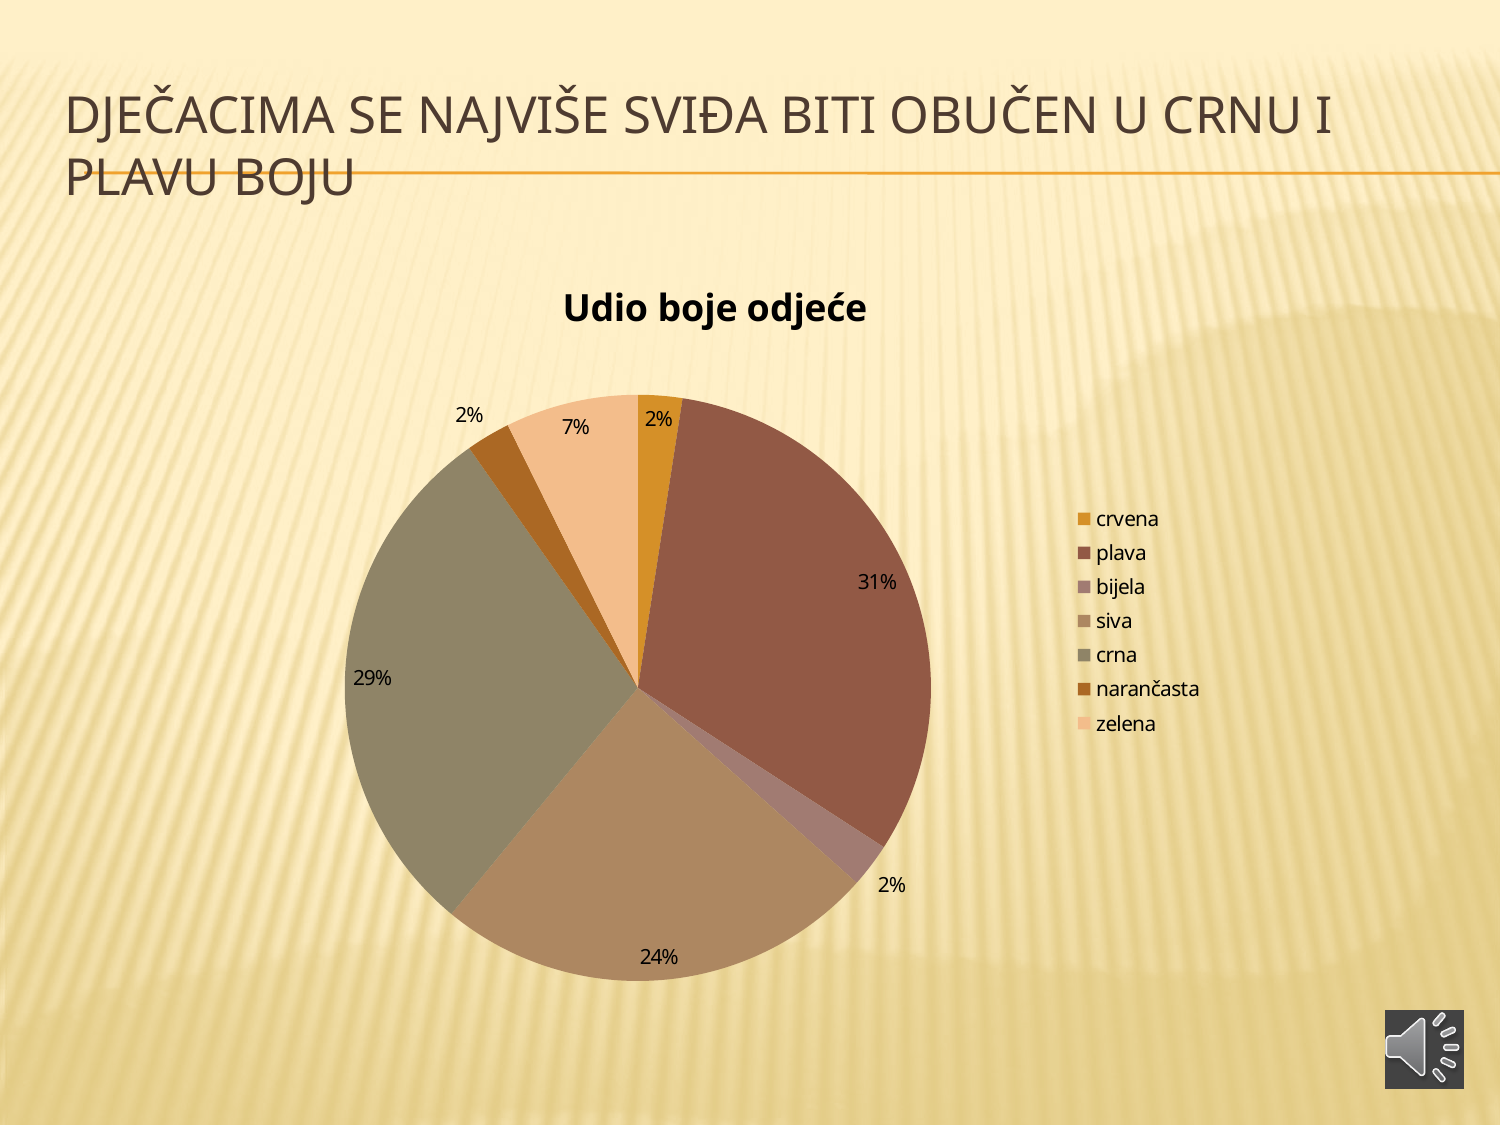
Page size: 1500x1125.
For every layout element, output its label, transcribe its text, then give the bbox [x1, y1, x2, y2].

picture [1384, 1009, 1465, 1090]
title dječacima se najviše sviđa biti obučen u crnu i plavu boju [49, 75, 1475, 213]
chart [210, 245, 1219, 997]
